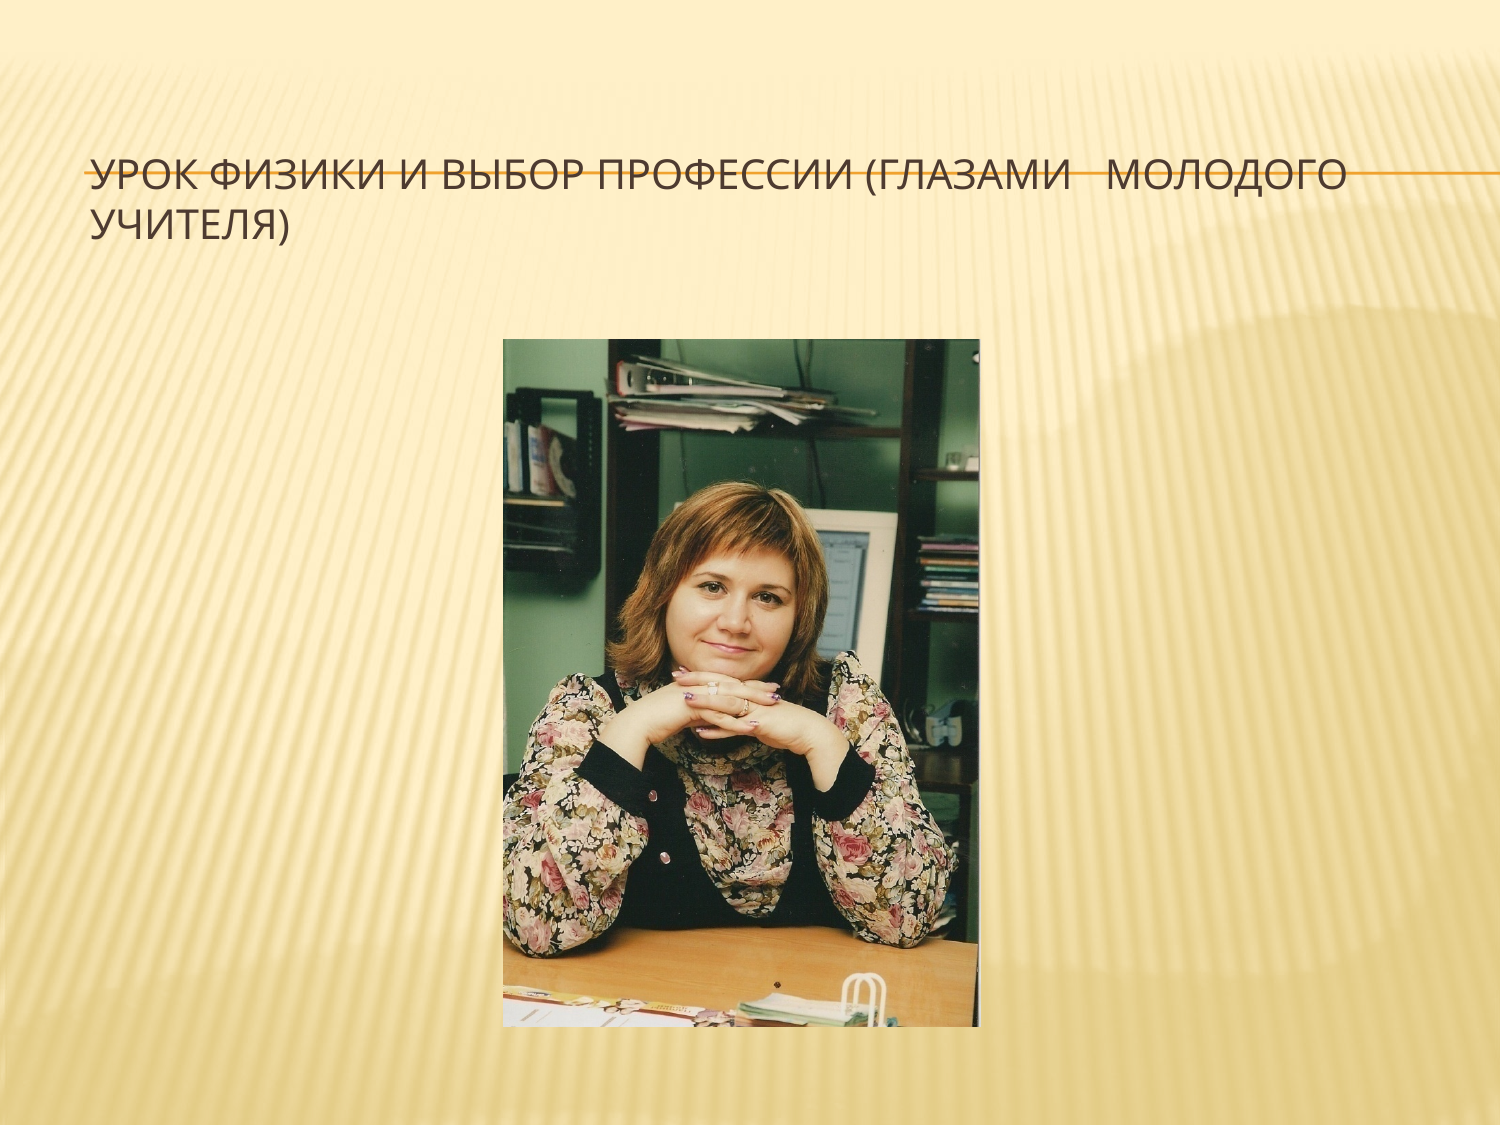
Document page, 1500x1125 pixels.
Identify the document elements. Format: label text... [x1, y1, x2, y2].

title Урок физики и выбор профессии (глазами молодого учителя) [75, 140, 1425, 305]
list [503, 339, 981, 1028]
